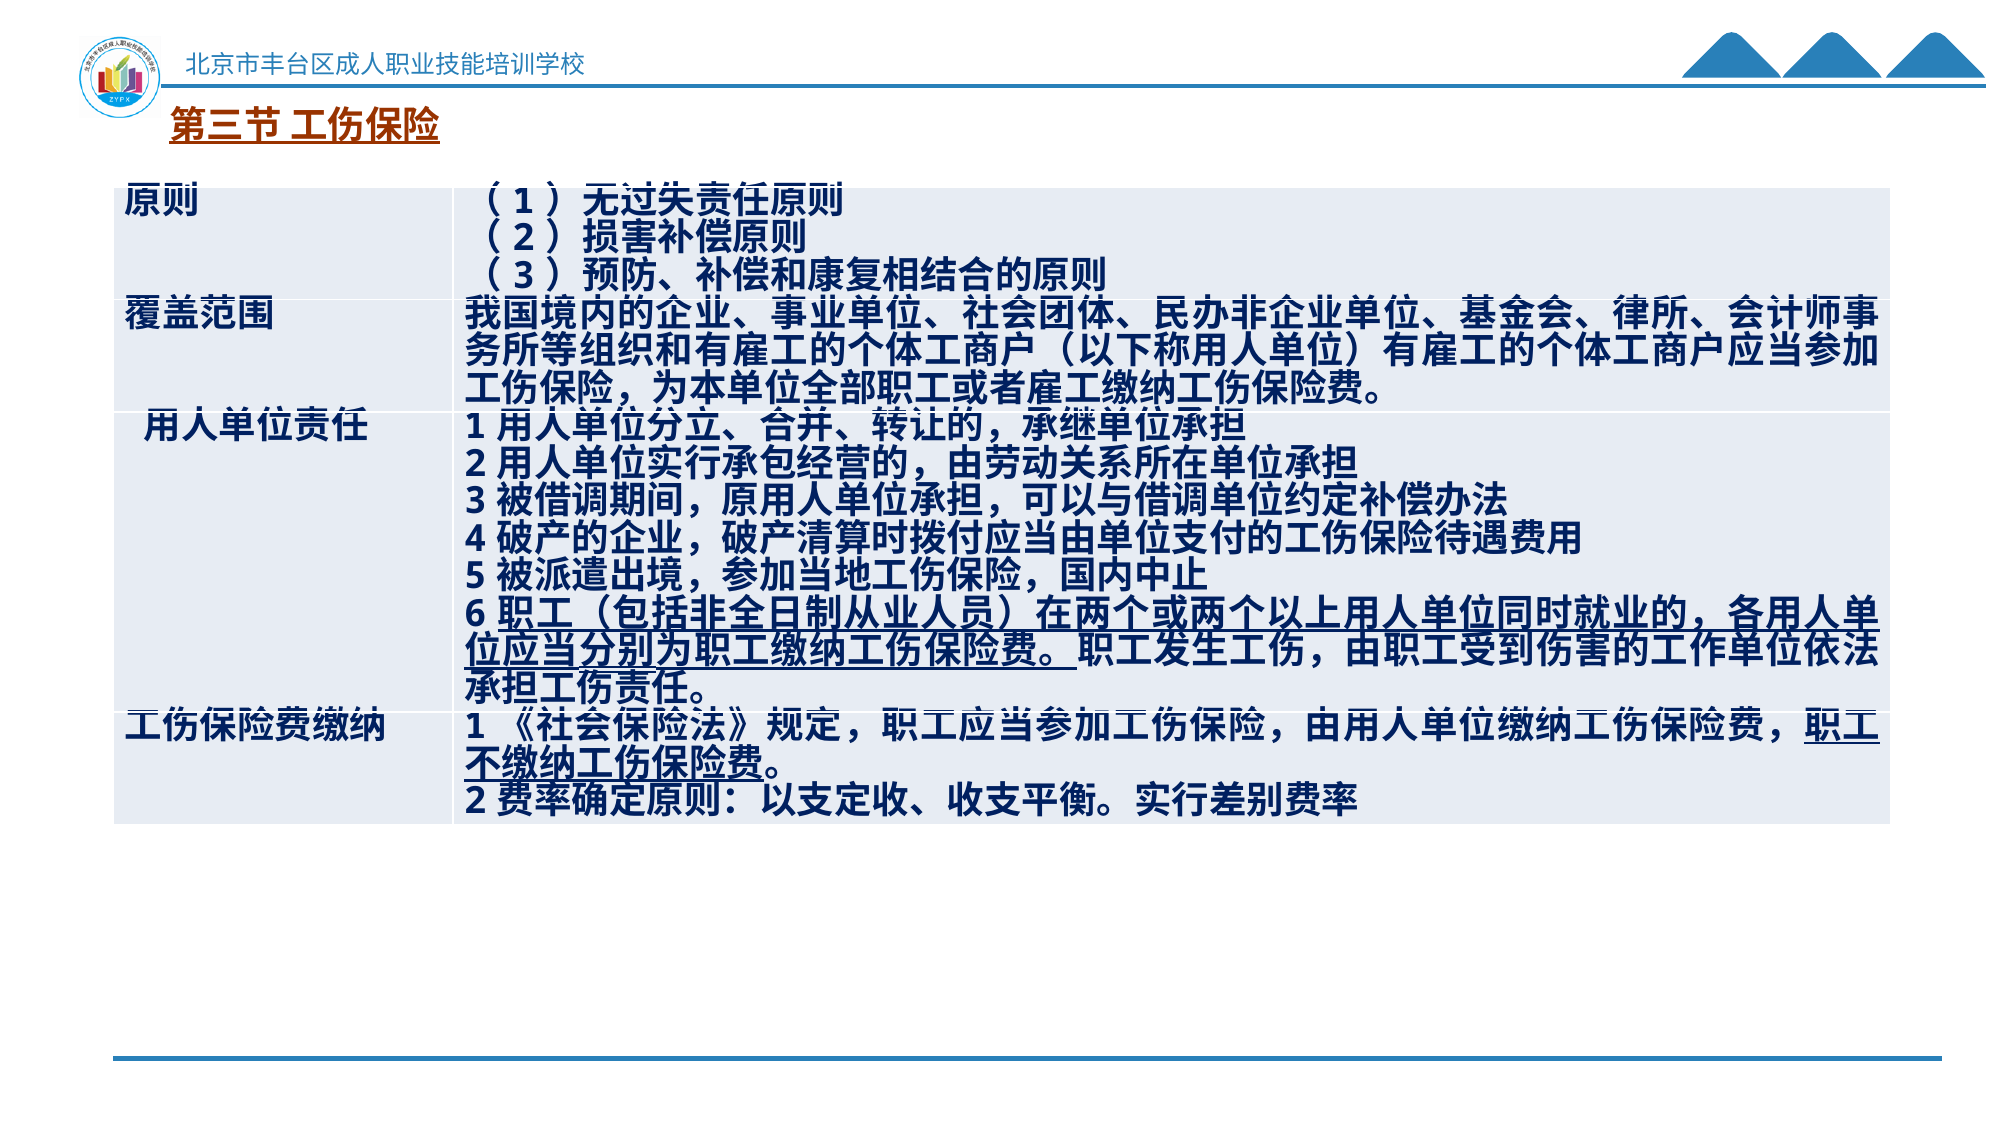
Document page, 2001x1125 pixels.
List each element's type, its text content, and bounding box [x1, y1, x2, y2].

text_box 北京市丰台区成人职业技能培训学校 [170, 40, 632, 85]
table_cell 用人单位责任 [114, 413, 452, 711]
table_cell 我国境内的企业、事业单位、社会团体、民办非企业单位、基金会、律所、会计师事务所等组织和有雇工的个体工商户（以下称用人单位）有雇工的个体工商户应当参加工伤保险，为本单位全部职工或者雇工缴纳工伤保险费。 [454, 300, 1890, 411]
table_header （1）无过失责任原则 （2）损害补偿原则 （3）预防、补偿和康复相结合的原则 [454, 188, 1890, 299]
text_box [1883, 31, 1987, 79]
table_header 原则 [114, 188, 452, 299]
picture [79, 36, 161, 118]
text_box 第三节 工伤保险 [154, 100, 456, 153]
table_cell 工伤保险费缴纳 [114, 713, 452, 824]
text_box [1780, 31, 1884, 79]
table_cell 1用人单位分立、合并、转让的，承继单位承担 2用人单位实行承包经营的，由劳动关系所在单位承担 3被借调期间，原用人单位承担，可以与借调单位约定补偿办法 4破产的企业，破产清算时拨付应当由单位支付的工伤保险待遇费用 5被派遣出境，参加当地工伤保险，国内中止 6职工（包括非全日制从业人员）在两个或两个以上用人单位同时就业的，各用人单位应当分别为职工缴纳工伤保险费。职工发生工伤，由职工受到伤害的工作单位依法承担工伤责任。 [454, 413, 1890, 711]
text_box [1679, 31, 1782, 79]
table_cell 覆盖范围 [114, 300, 452, 411]
table_cell 1《社会保险法》规定，职工应当参加工伤保险，由用人单位缴纳工伤保险费，职工不缴纳工伤保险费。 2费率确定原则：以支定收、收支平衡。实行差别费率 [454, 713, 1890, 824]
